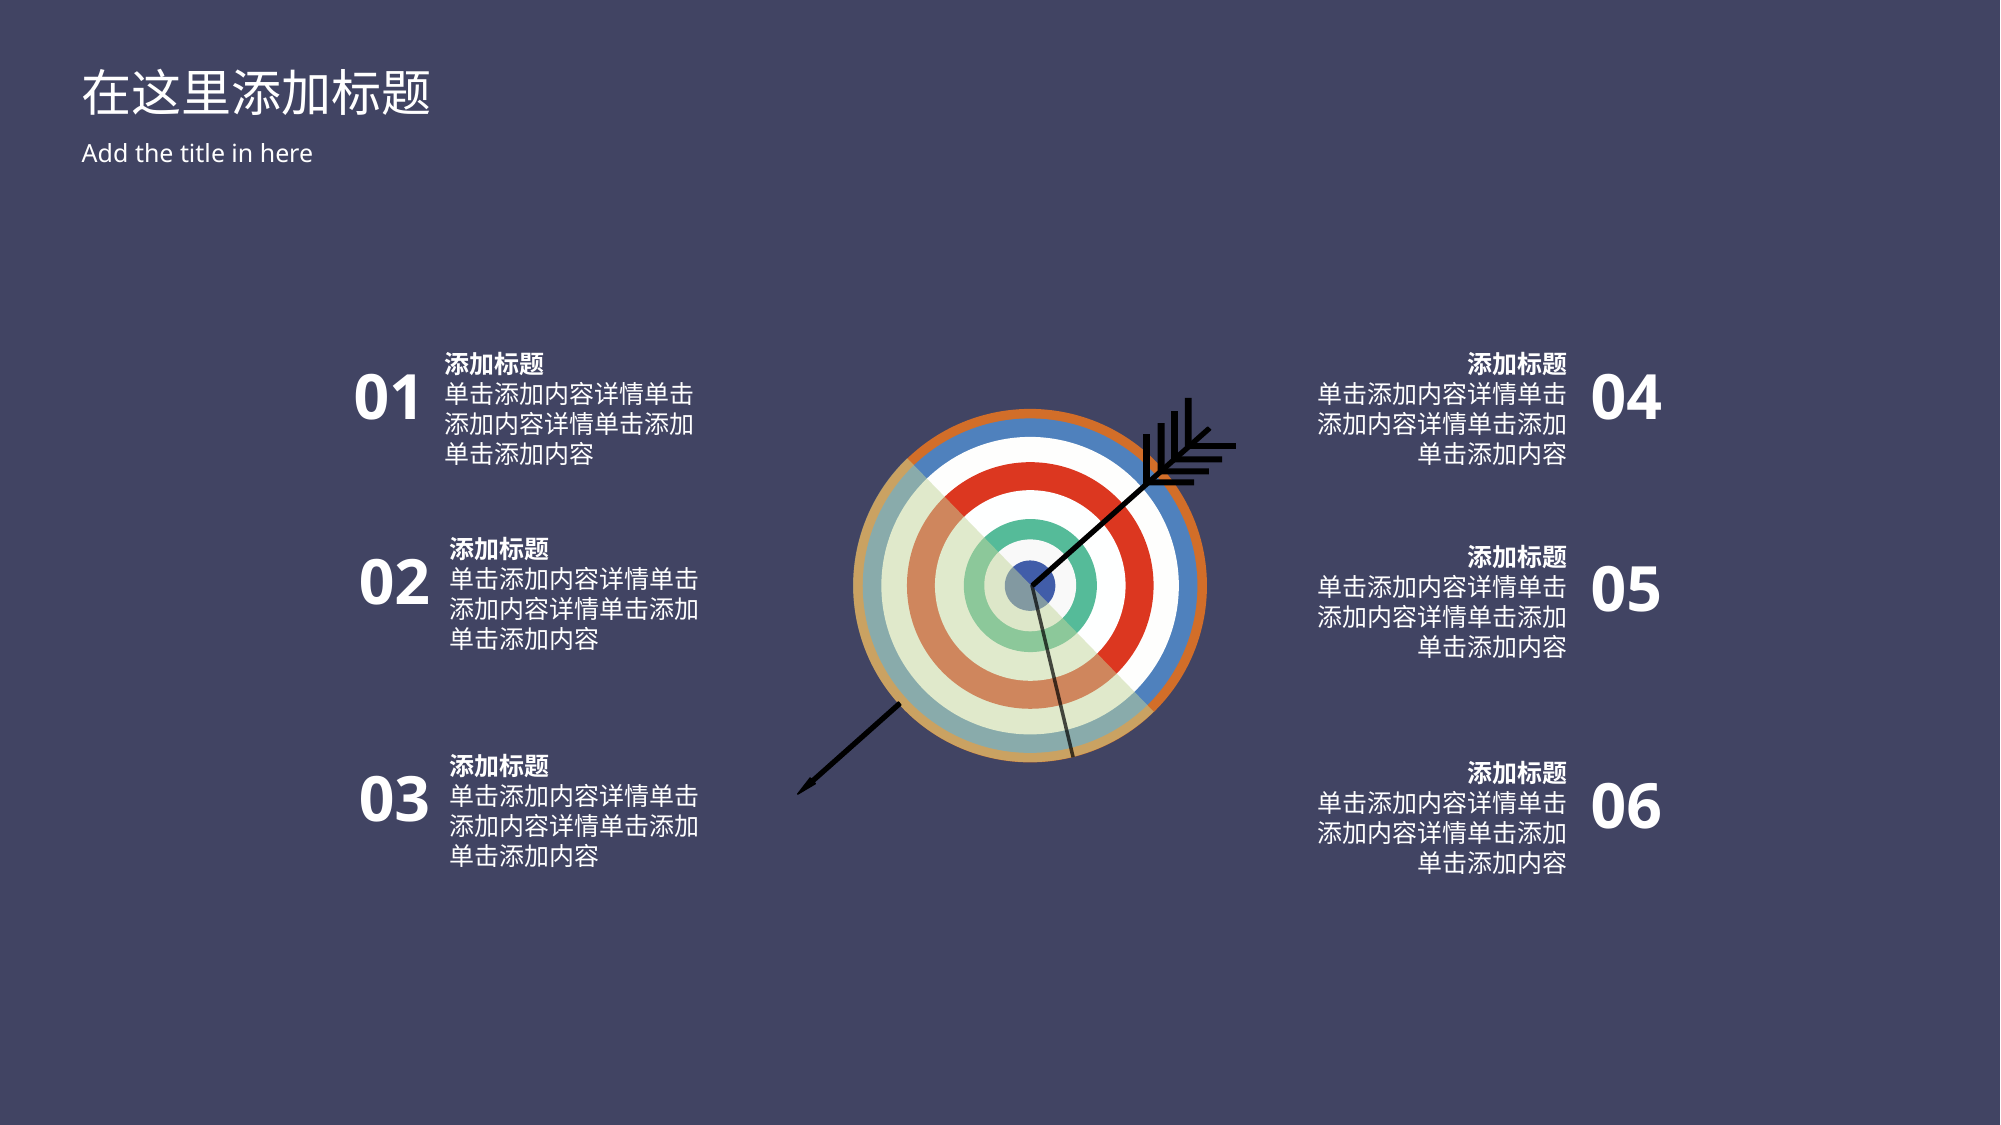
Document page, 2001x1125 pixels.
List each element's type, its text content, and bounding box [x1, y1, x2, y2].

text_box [314, 326, 716, 478]
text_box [319, 511, 721, 664]
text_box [1296, 735, 1701, 888]
text_box 在这里添加标题 [66, 54, 587, 130]
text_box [319, 728, 721, 881]
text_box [1296, 326, 1701, 478]
text_box Add the title in here [66, 130, 587, 175]
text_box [1296, 518, 1701, 671]
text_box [728, 397, 1279, 763]
